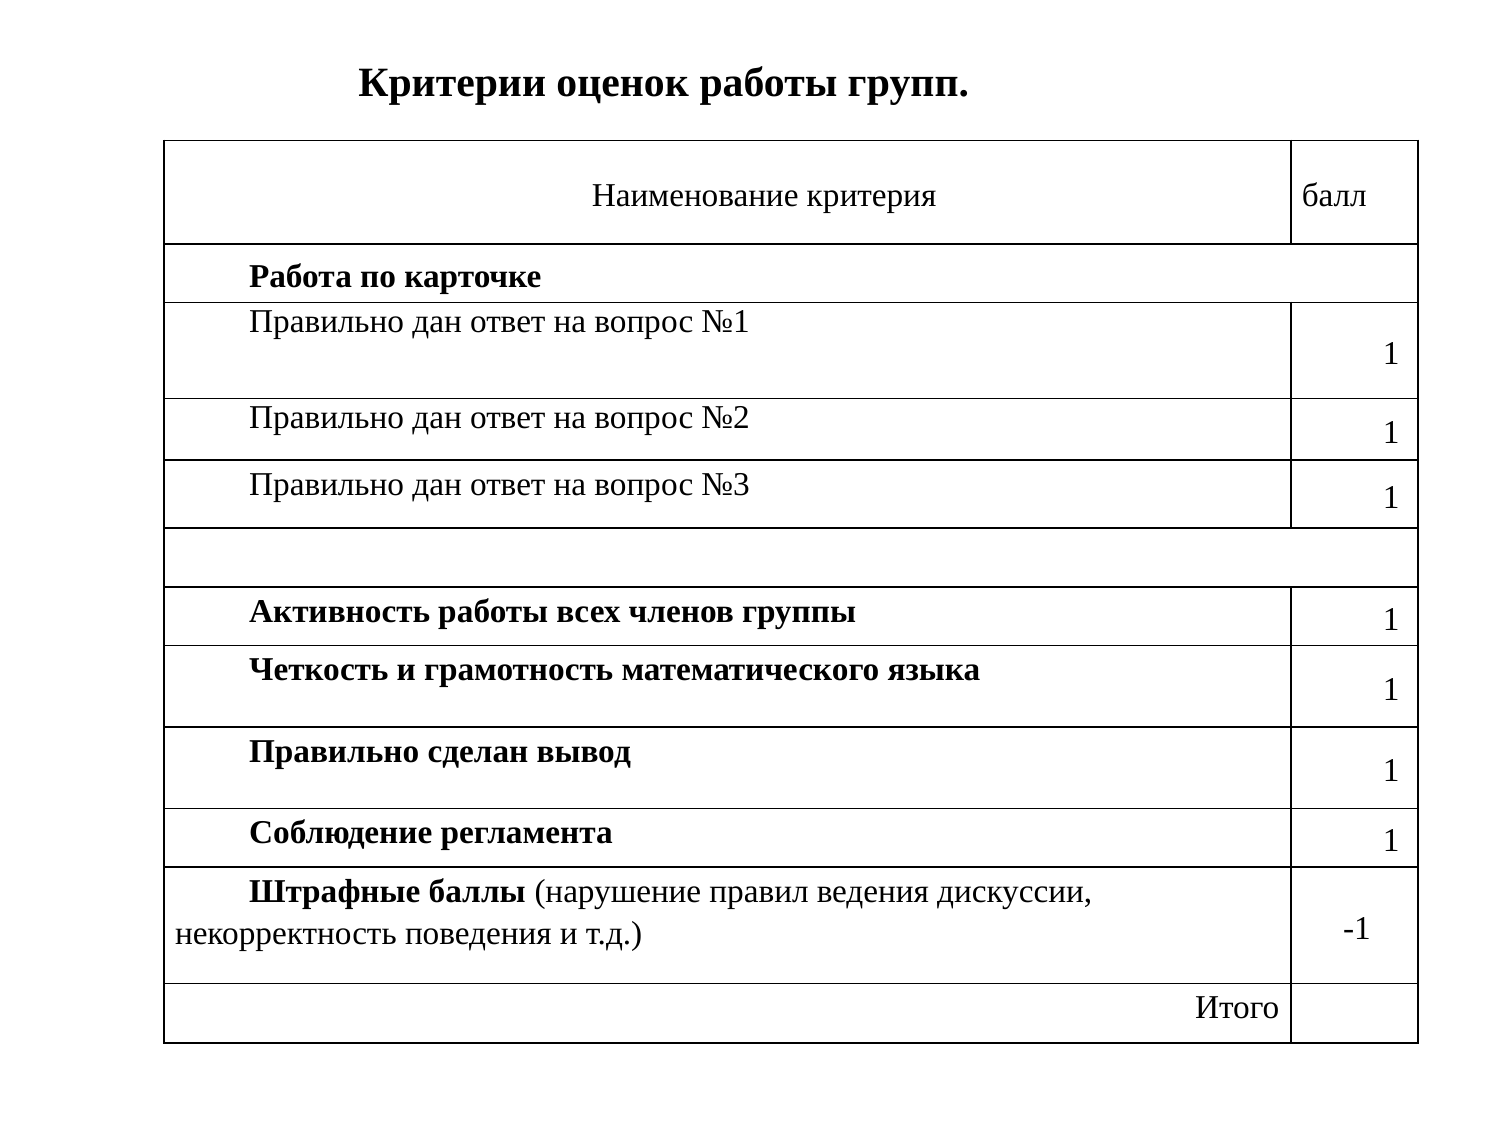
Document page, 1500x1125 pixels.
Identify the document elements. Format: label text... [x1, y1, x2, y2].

table_cell -1 [1292, 868, 1417, 983]
text_box Критерии оценок работы групп. [269, 47, 1008, 163]
table_cell 1 [1292, 646, 1417, 726]
table_cell 1 [1292, 809, 1417, 866]
table_cell Итого [165, 984, 1290, 1042]
table_cell 1 [1292, 399, 1417, 459]
table_cell Работа по карточке [165, 245, 1417, 302]
table_header Наименование критерия [165, 141, 1290, 243]
table_cell 1 [1292, 303, 1417, 398]
table_cell Штрафные баллы (нарушение правил ведения дискуссии, некорректность поведения и т.д.) [165, 868, 1290, 983]
table_cell Правильно сделан вывод [165, 728, 1290, 808]
table_cell [165, 529, 1417, 586]
table_cell Активность работы всех членов группы [165, 588, 1290, 645]
table_cell Соблюдение регламента [165, 809, 1290, 866]
table_cell Правильно дан ответ на вопрос №2 [165, 399, 1290, 459]
table_cell Четкость и грамотность математического языка [165, 646, 1290, 726]
table_cell Правильно дан ответ на вопрос №3 [165, 461, 1290, 527]
table_cell [1292, 984, 1417, 1042]
table_cell 1 [1292, 728, 1417, 808]
table_header балл [1292, 141, 1417, 243]
table_cell 1 [1292, 461, 1417, 527]
table_cell 1 [1292, 588, 1417, 645]
table_cell Правильно дан ответ на вопрос №1 [165, 303, 1290, 398]
